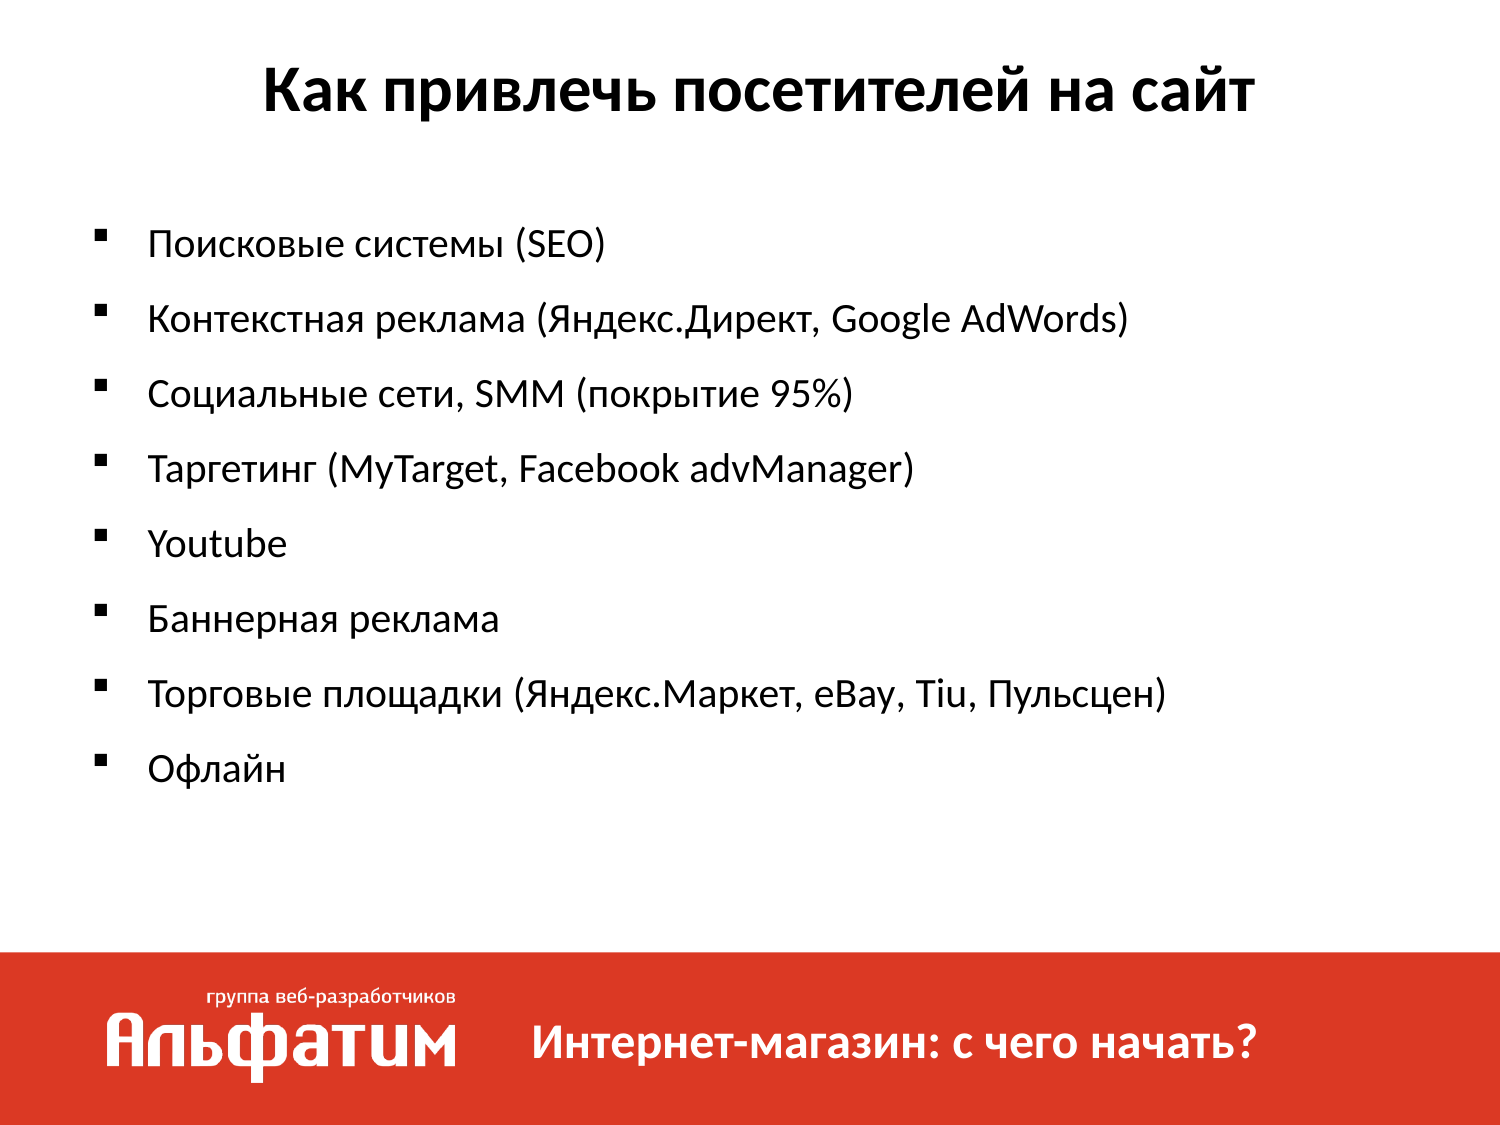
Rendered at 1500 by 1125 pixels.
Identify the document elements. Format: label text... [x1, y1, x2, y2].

picture [106, 987, 455, 1083]
text_box Поисковые системы (SEO) Контекстная реклама (Яндекс.Директ, Google AdWords) Социальные сети, SMM (покрытие 95%) Таргетинг (MyTarget, Facebook advManager) Youtube Баннерная реклама Торговые площадки (Яндекс.Маркет, eBay, Tiu, Пульсцен) Офлайн [76, 208, 1320, 799]
text_box Как привлечь посетителей на сайт [49, 16, 1471, 154]
text_box Интернет-магазин: с чего начать? [0, 950, 1500, 1125]
